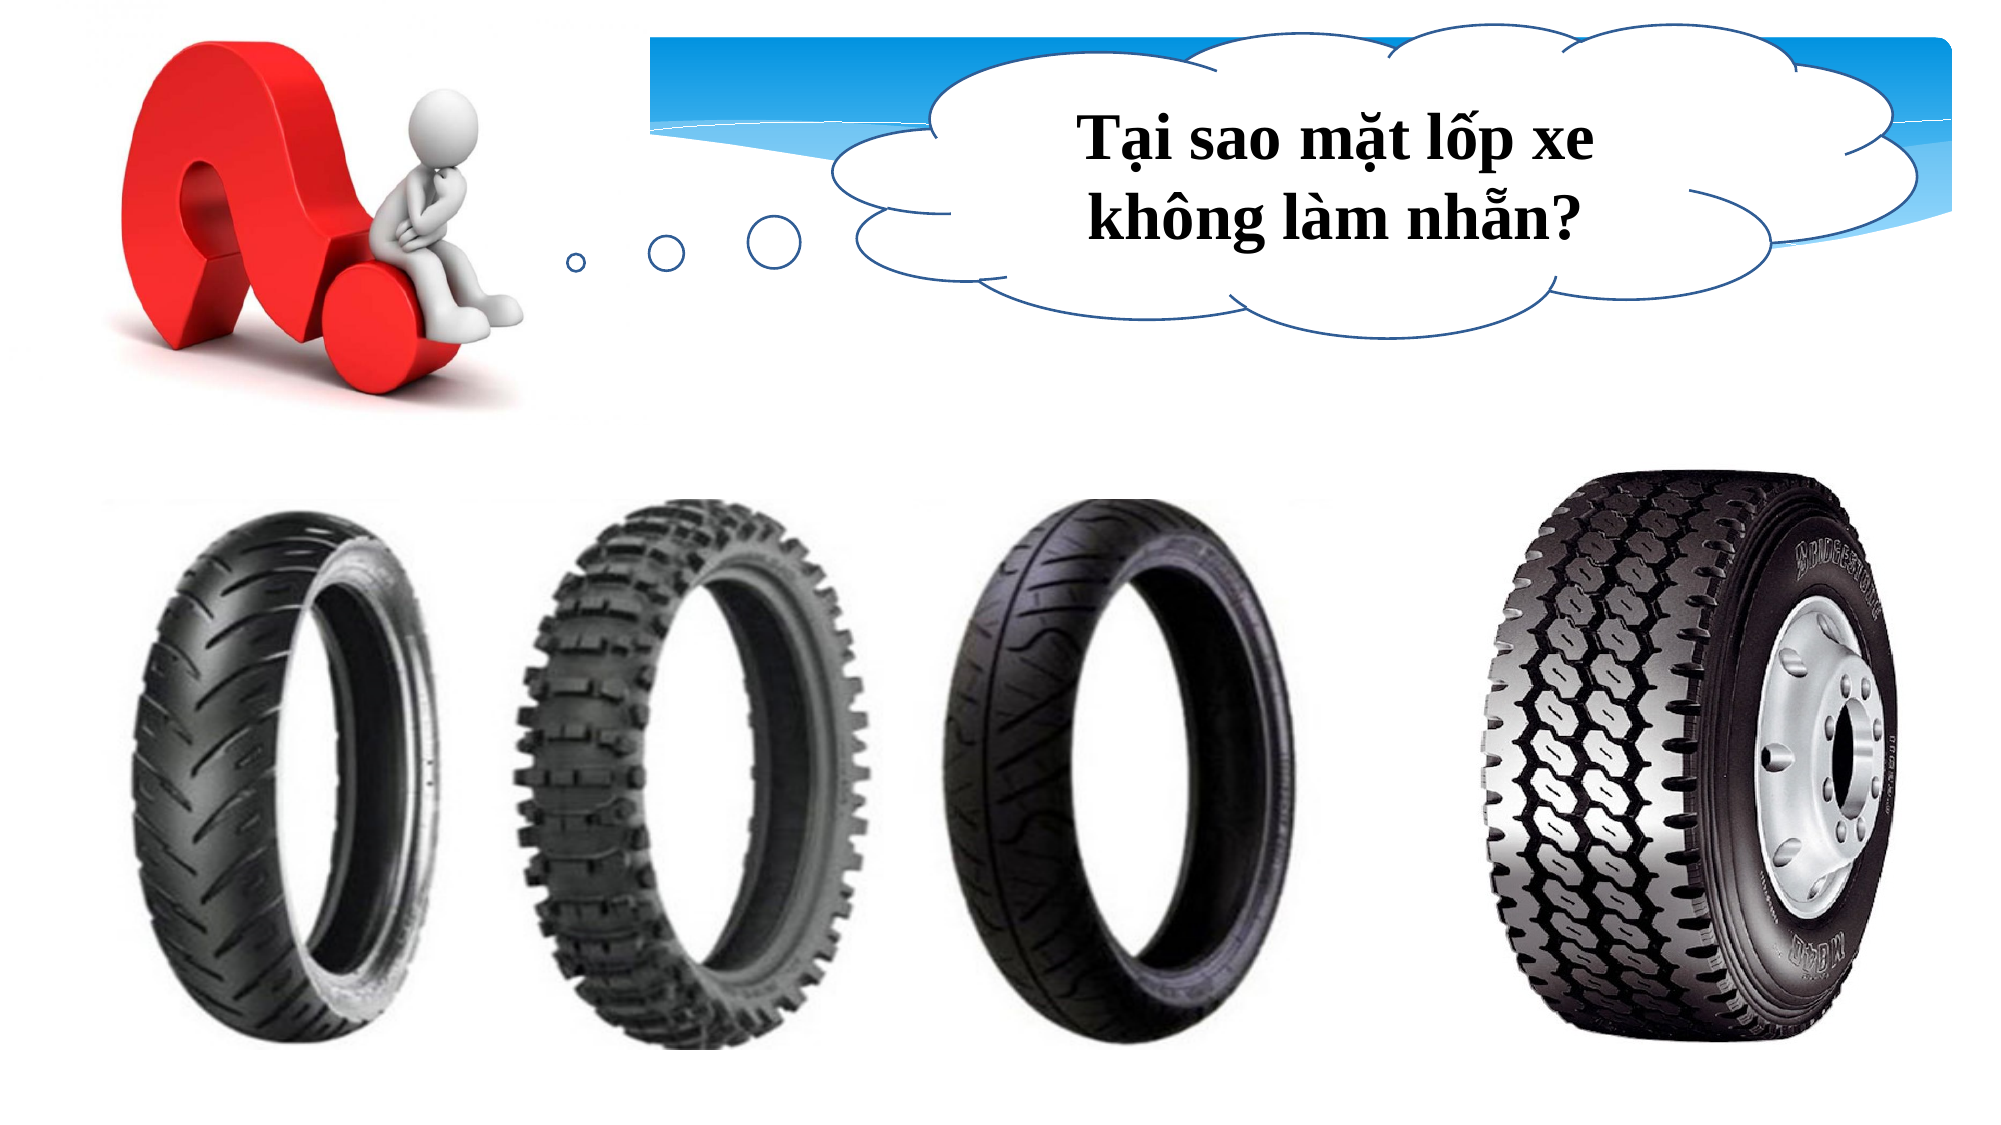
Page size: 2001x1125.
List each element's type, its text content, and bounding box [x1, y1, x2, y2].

text_box Tại sao mặt lốp xe không làm nhẵn? [746, 214, 802, 270]
picture [0, 0, 651, 426]
text_box Tại sao mặt lốp xe không làm nhẵn? [831, 23, 1919, 340]
picture [1433, 462, 1981, 1051]
picture [87, 499, 1376, 1051]
text_box Tại sao mặt lốp xe không làm nhẵn? [656, 234, 686, 273]
